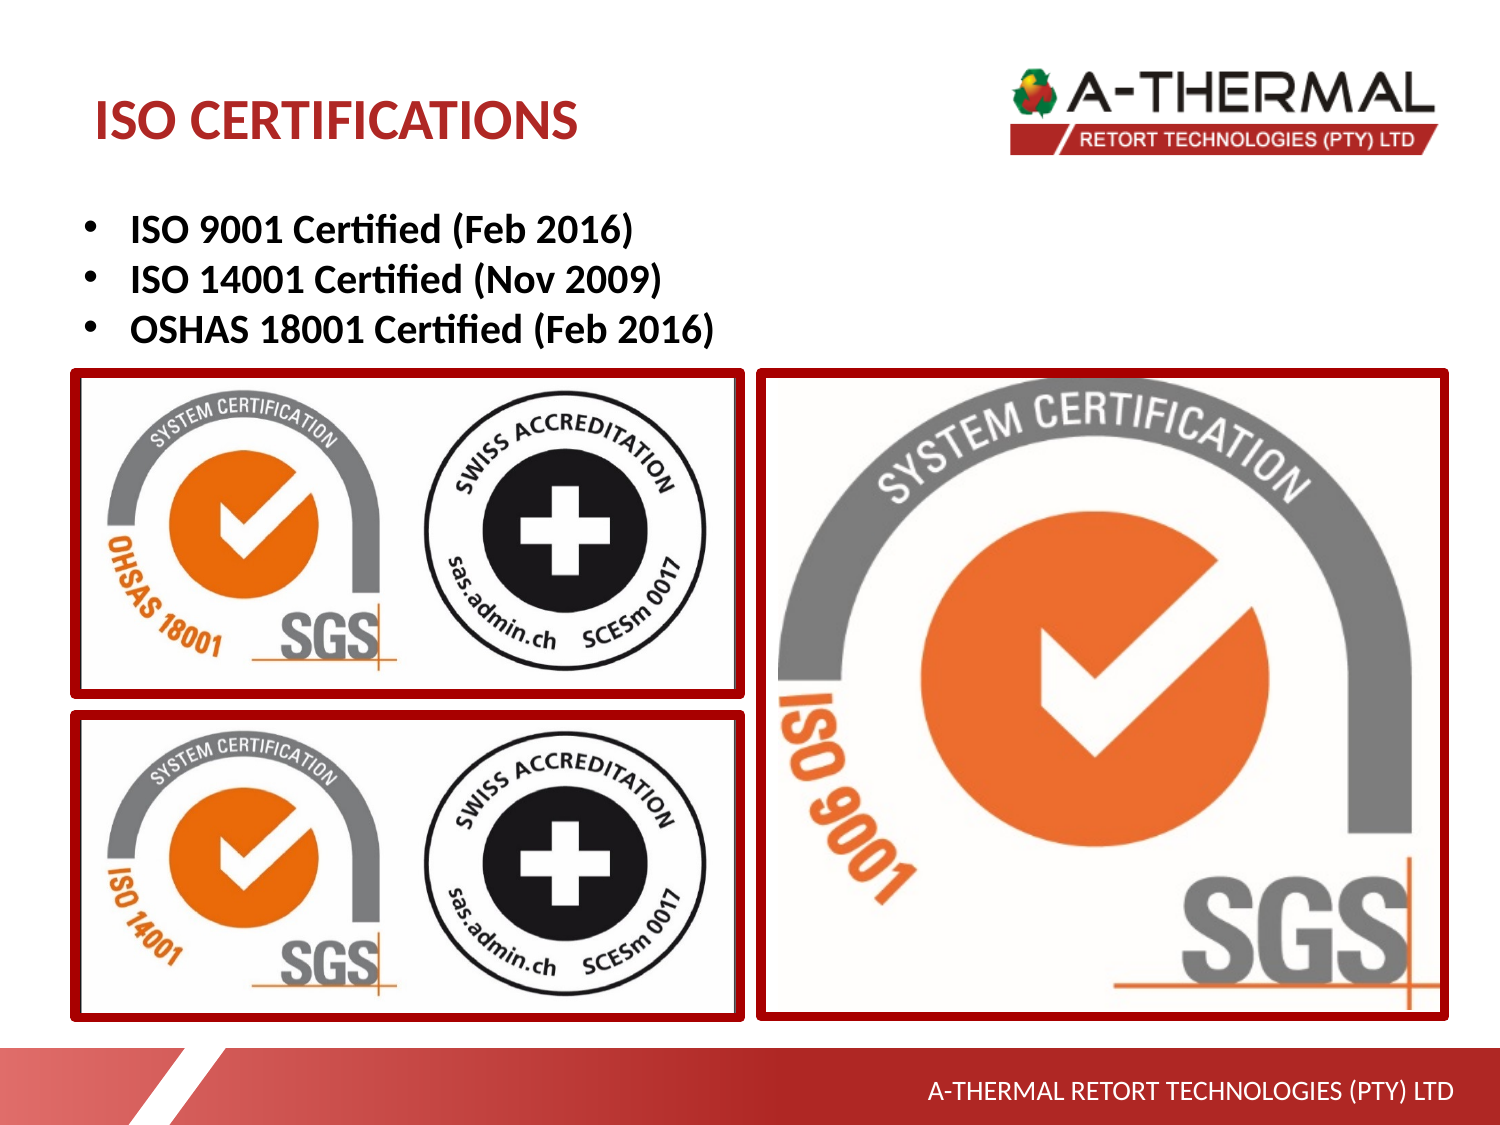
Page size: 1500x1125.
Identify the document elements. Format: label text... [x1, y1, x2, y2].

text_box [218, 1047, 1500, 1125]
picture [79, 719, 736, 1013]
picture [1005, 34, 1478, 160]
text_box ISO 9001 Certified (Feb 2016) ISO 14001 Certified (Nov 2009) OSHAS 18001 Certified (Feb 2016) [68, 194, 1463, 359]
picture [765, 377, 1440, 1012]
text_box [125, 1030, 218, 1125]
text_box A-THERMAL RETORT TECHNOLOGIES (PTY) LTD [913, 1065, 1478, 1114]
picture [79, 377, 736, 690]
text_box ISO CERTIFICATIONS [79, 73, 814, 159]
text_box [0, 1047, 125, 1125]
